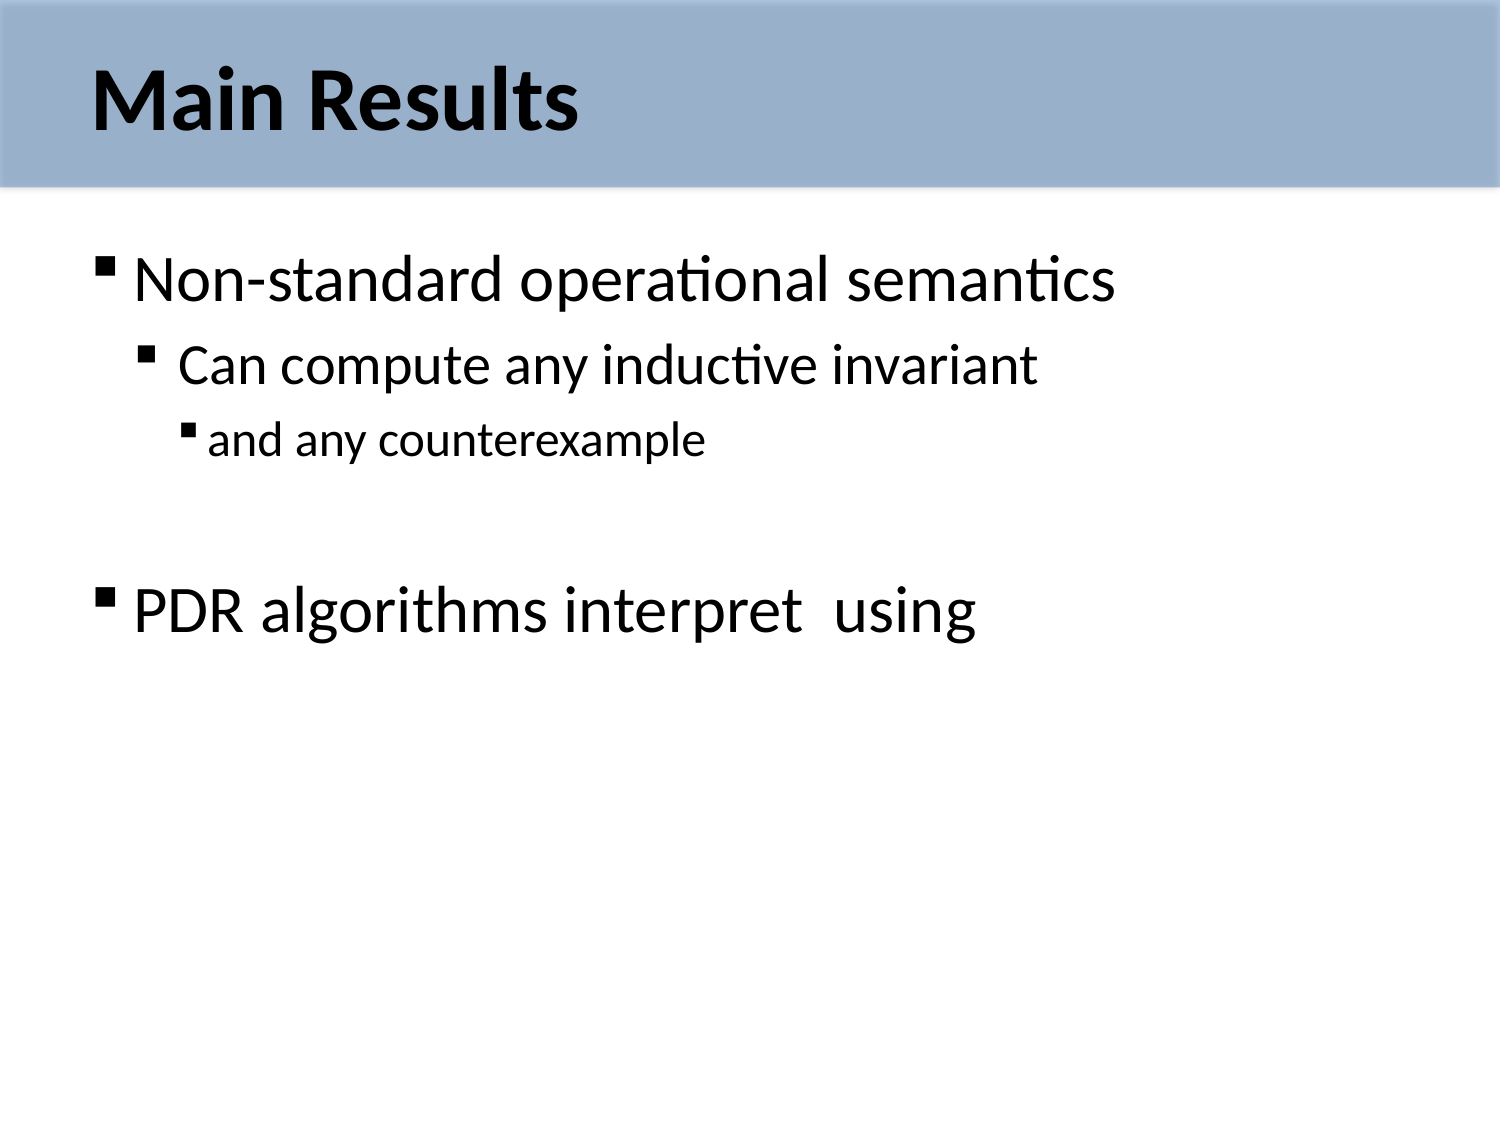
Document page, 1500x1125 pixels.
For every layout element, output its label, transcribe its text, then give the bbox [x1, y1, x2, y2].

title Main Results [75, 0, 1500, 188]
